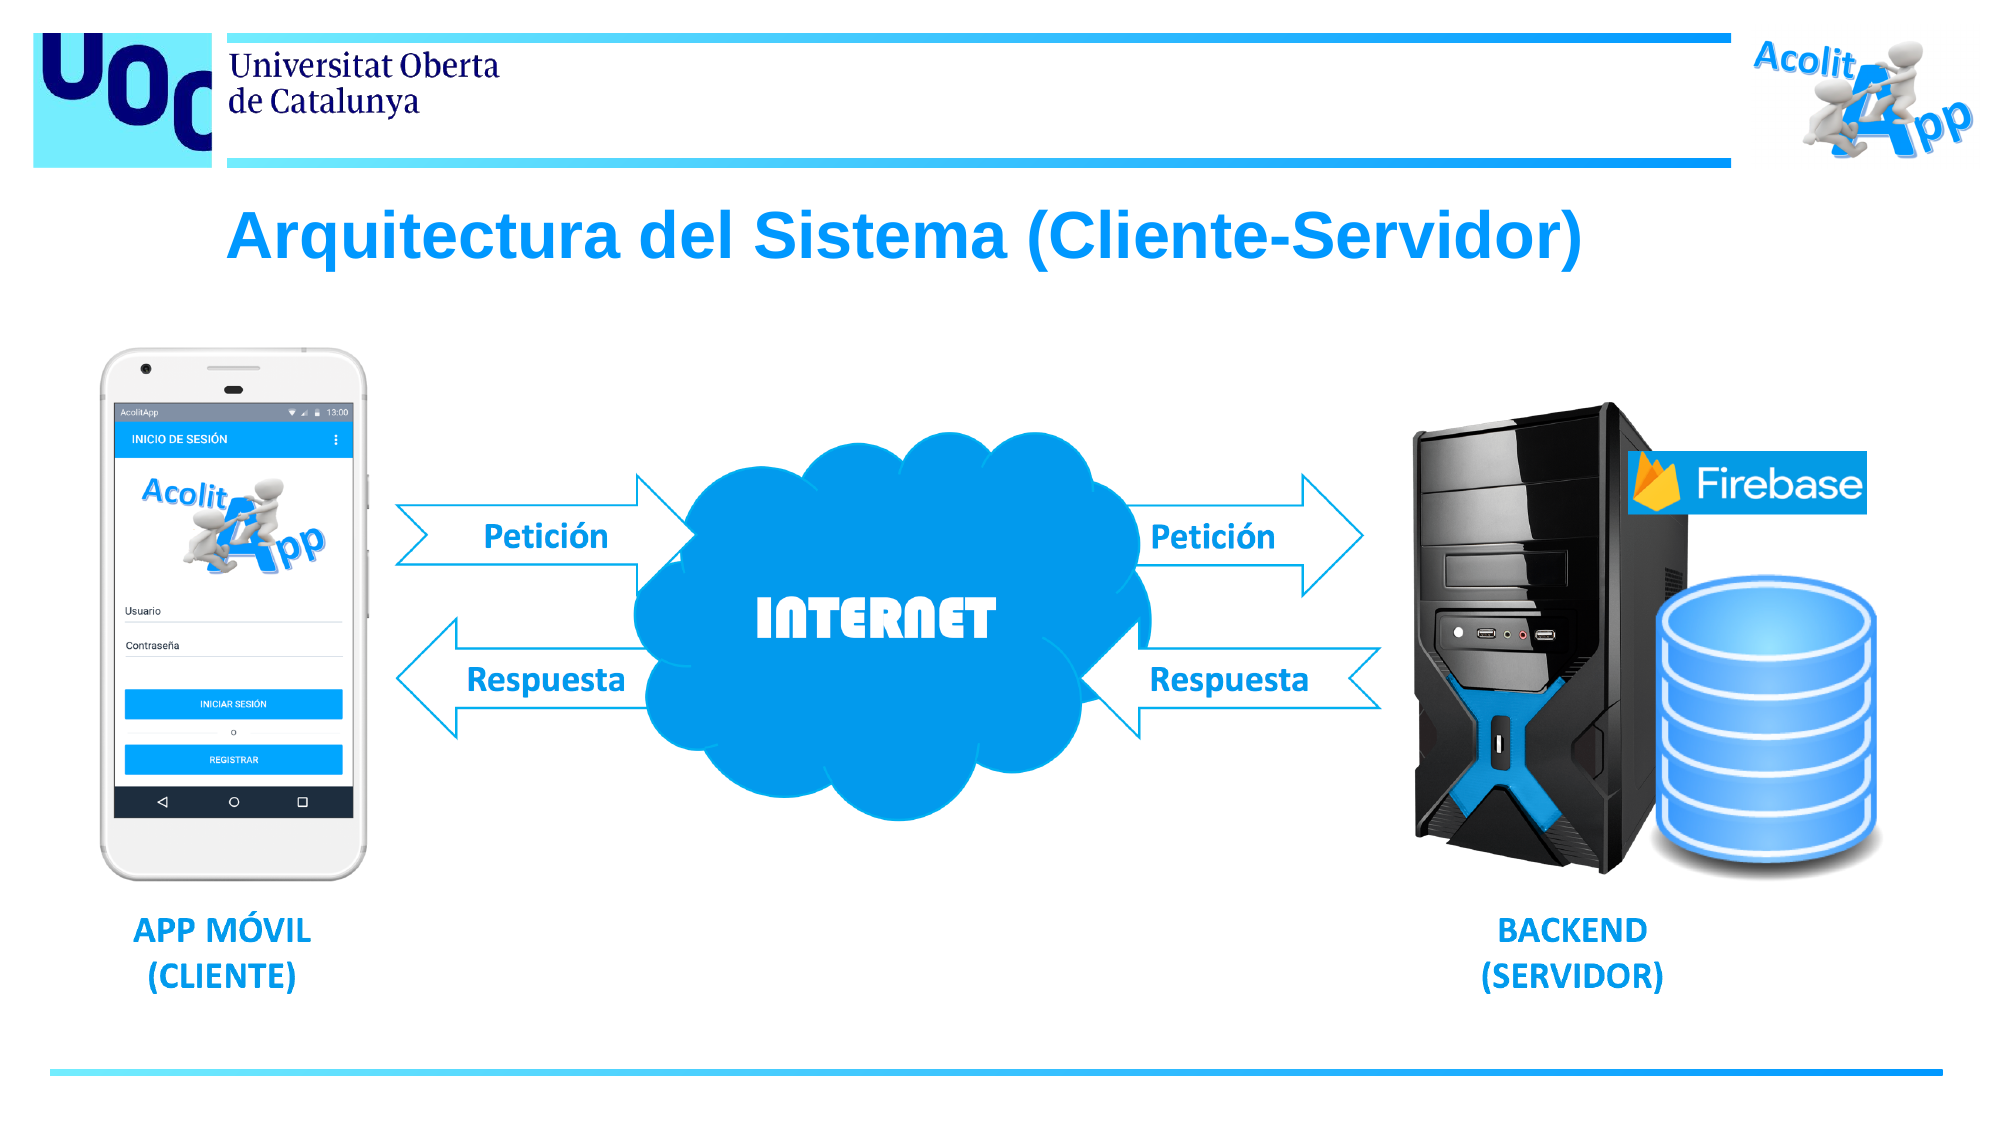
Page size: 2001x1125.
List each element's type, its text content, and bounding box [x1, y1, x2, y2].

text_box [33, 24, 1980, 169]
title Arquitectura del Sistema (Cliente-Servidor) [222, 169, 1592, 326]
text_box [49, 1068, 1944, 1076]
picture [93, 330, 1884, 999]
